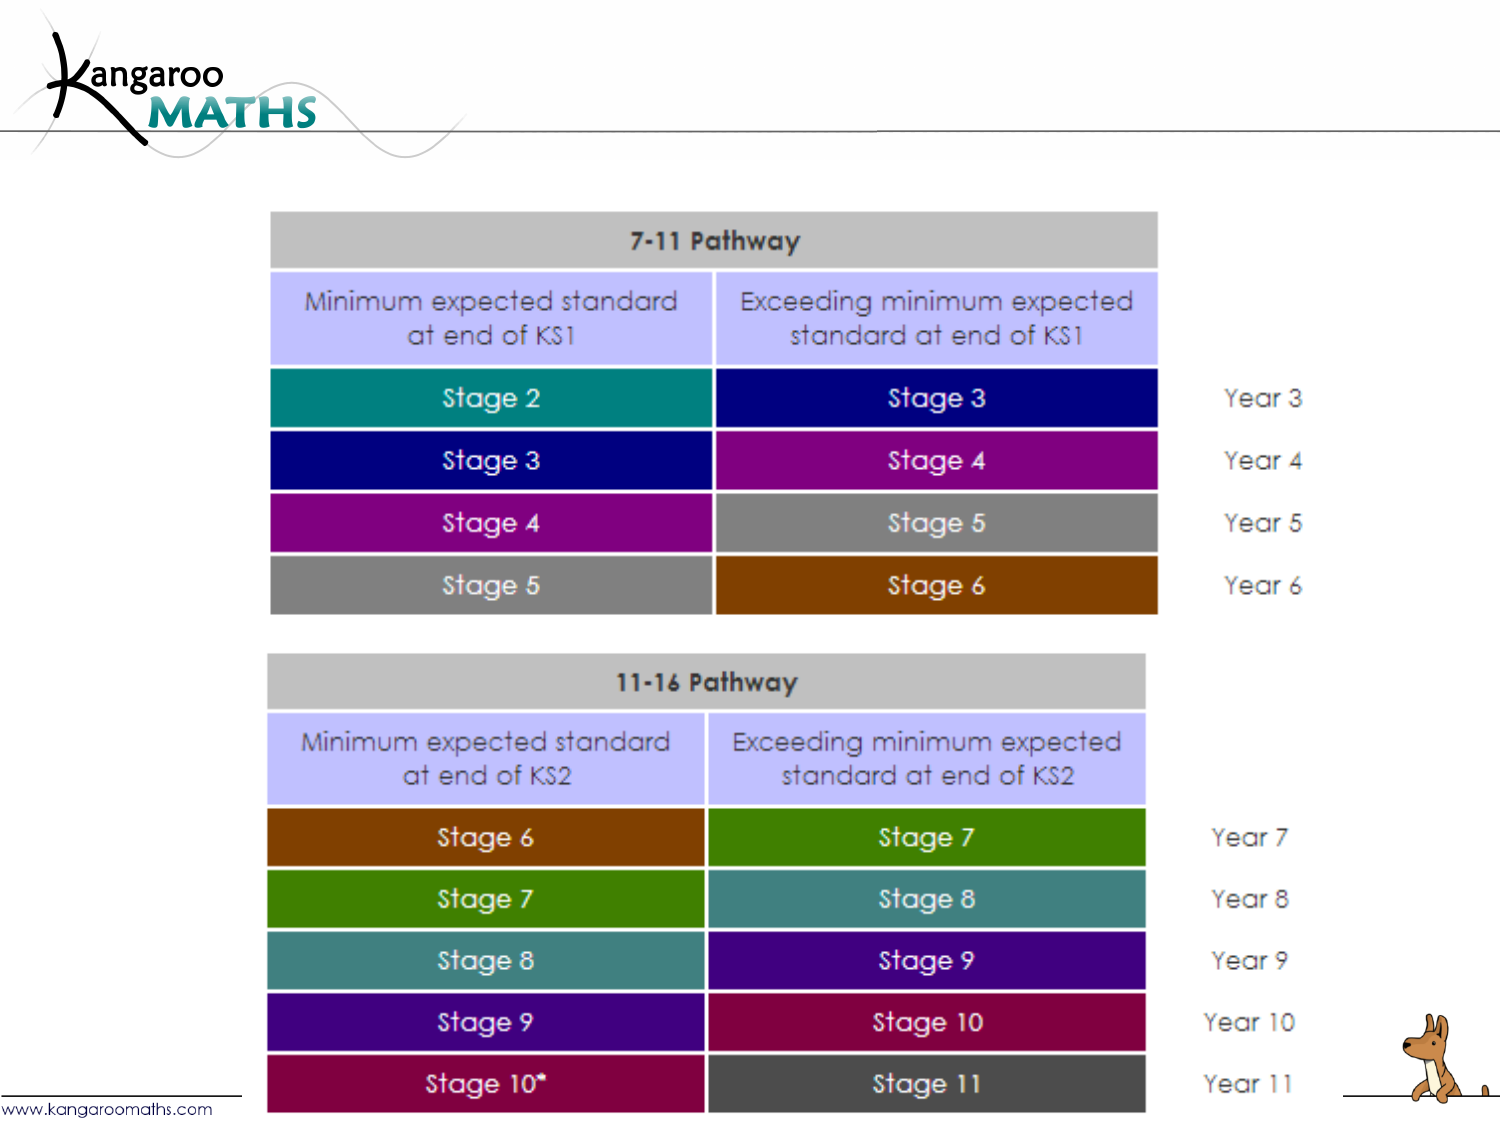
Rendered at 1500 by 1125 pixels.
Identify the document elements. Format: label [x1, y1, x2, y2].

picture [257, 184, 1333, 624]
picture [241, 641, 1344, 1125]
text_box [0, 0, 1500, 1120]
